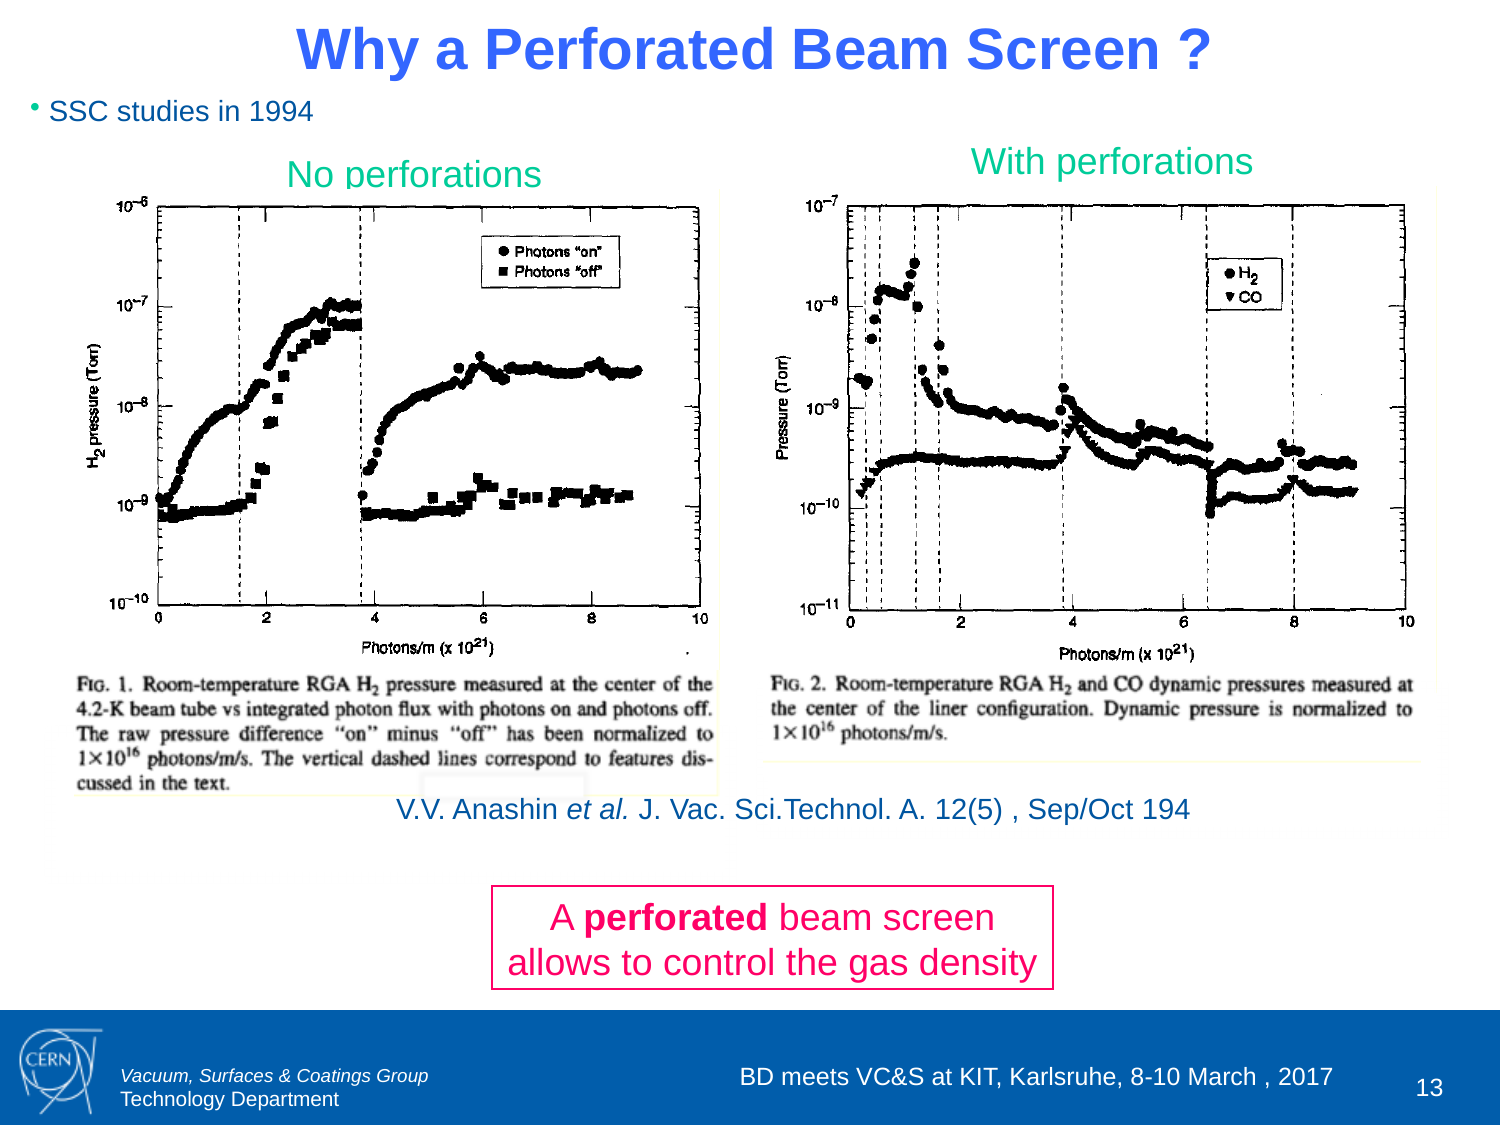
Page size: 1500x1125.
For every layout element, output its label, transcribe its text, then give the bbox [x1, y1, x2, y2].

text_box Why a Perforated Beam Screen ? [41, 4, 1469, 88]
text_box No perforations [272, 142, 556, 181]
text_box With perforations [957, 130, 1268, 178]
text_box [744, 185, 1437, 827]
text_box A perforated beam screen allows to control the gas density [492, 885, 1053, 990]
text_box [56, 189, 725, 872]
text_box SSC studies in 1994 [15, 85, 1189, 136]
slide_number 13 [1106, 1046, 1457, 1125]
text_box BD meets VC&S at KIT, Karlsruhe, 8-10 March , 2017 [692, 1045, 1383, 1106]
